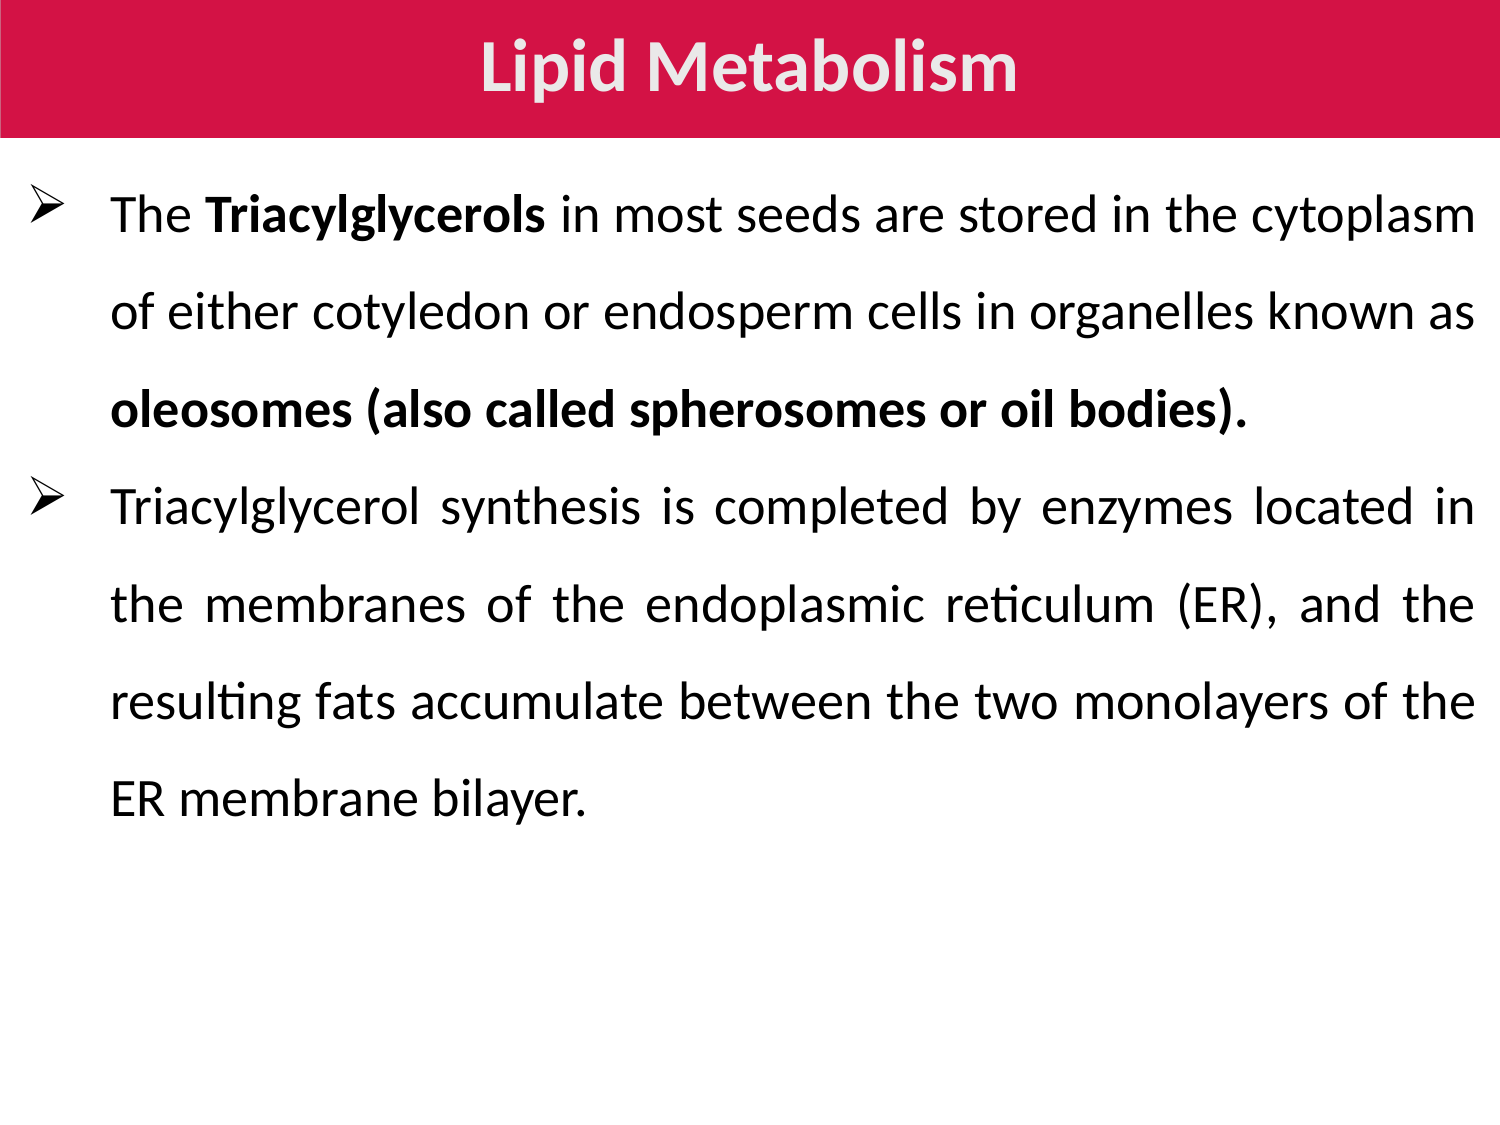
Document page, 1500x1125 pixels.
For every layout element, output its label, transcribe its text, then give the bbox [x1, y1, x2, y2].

text_box The Triacylglycerols in most seeds are stored in the cytoplasm of either cotyledon or endosperm cells in organelles known as oleosomes (also called spherosomes or oil bodies). Triacylglycerol synthesis is completed by enzymes located in the membranes of the endoplasmic reticulum (ER), and the resulting fats accumulate between the two monolayers of the ER membrane bilayer. [11, 138, 1494, 836]
picture [0, 0, 1500, 138]
